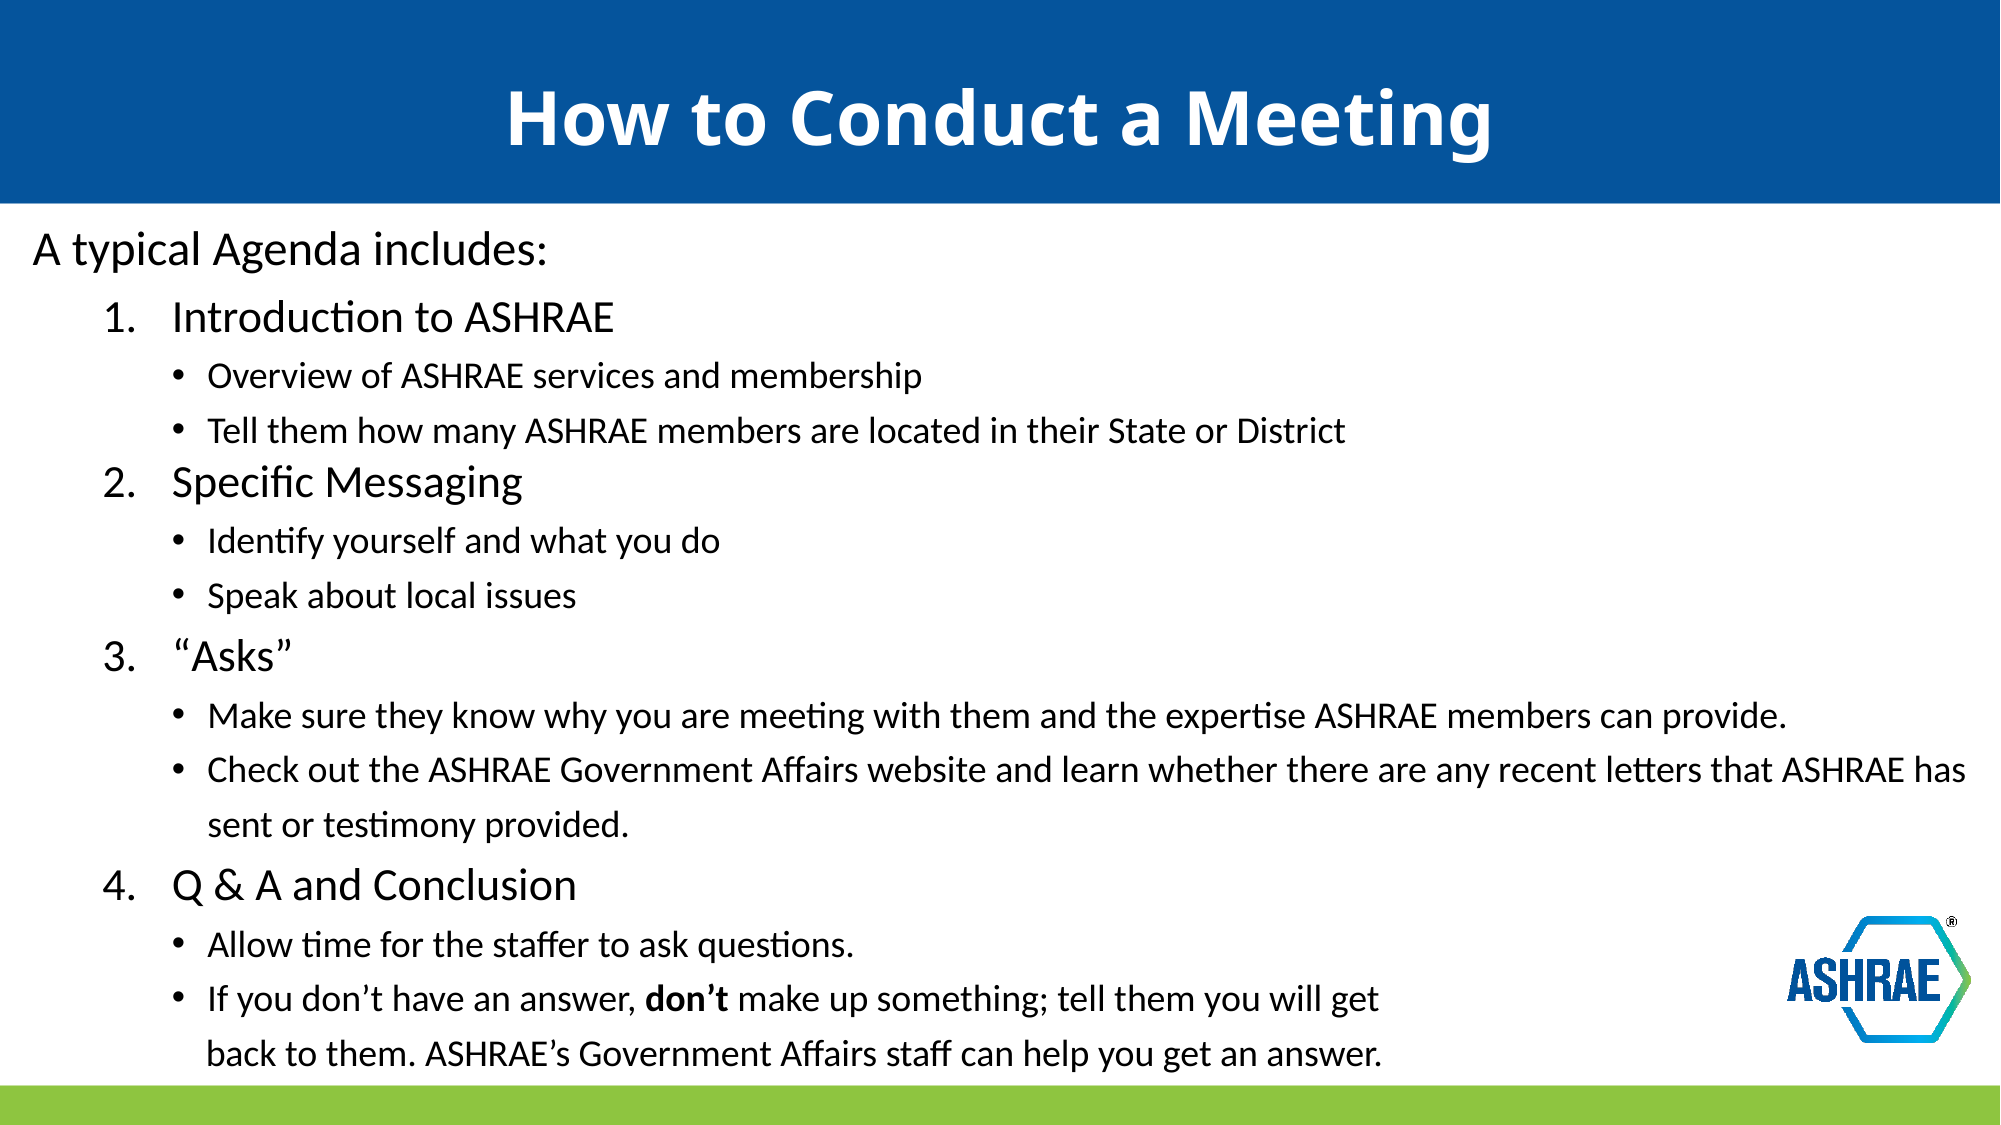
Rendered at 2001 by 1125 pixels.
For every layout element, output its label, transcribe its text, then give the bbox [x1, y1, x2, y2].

list A typical Agenda includes: Introduction to ASHRAE Overview of ASHRAE services and membership Tell them how many ASHRAE members are located in their State or District Specific Messaging Identify yourself and what you do Speak about local issues “Asks” Make sure they know why you are meeting with them and the expertise ASHRAE members can provide. Check out the ASHRAE Government Affairs website and learn whether there are any recent letters that ASHRAE has sent or testimony provided. Q & A and Conclusion Allow time for the staffer to ask questions. If you don’t have an answer, don’t make up something; tell them you will get back to them. ASHRAE’s Government Affairs staff can help you get an answer. [17, 216, 2000, 1093]
picture [0, 0, 2000, 1125]
title How to Conduct a Meeting [137, 68, 1863, 175]
